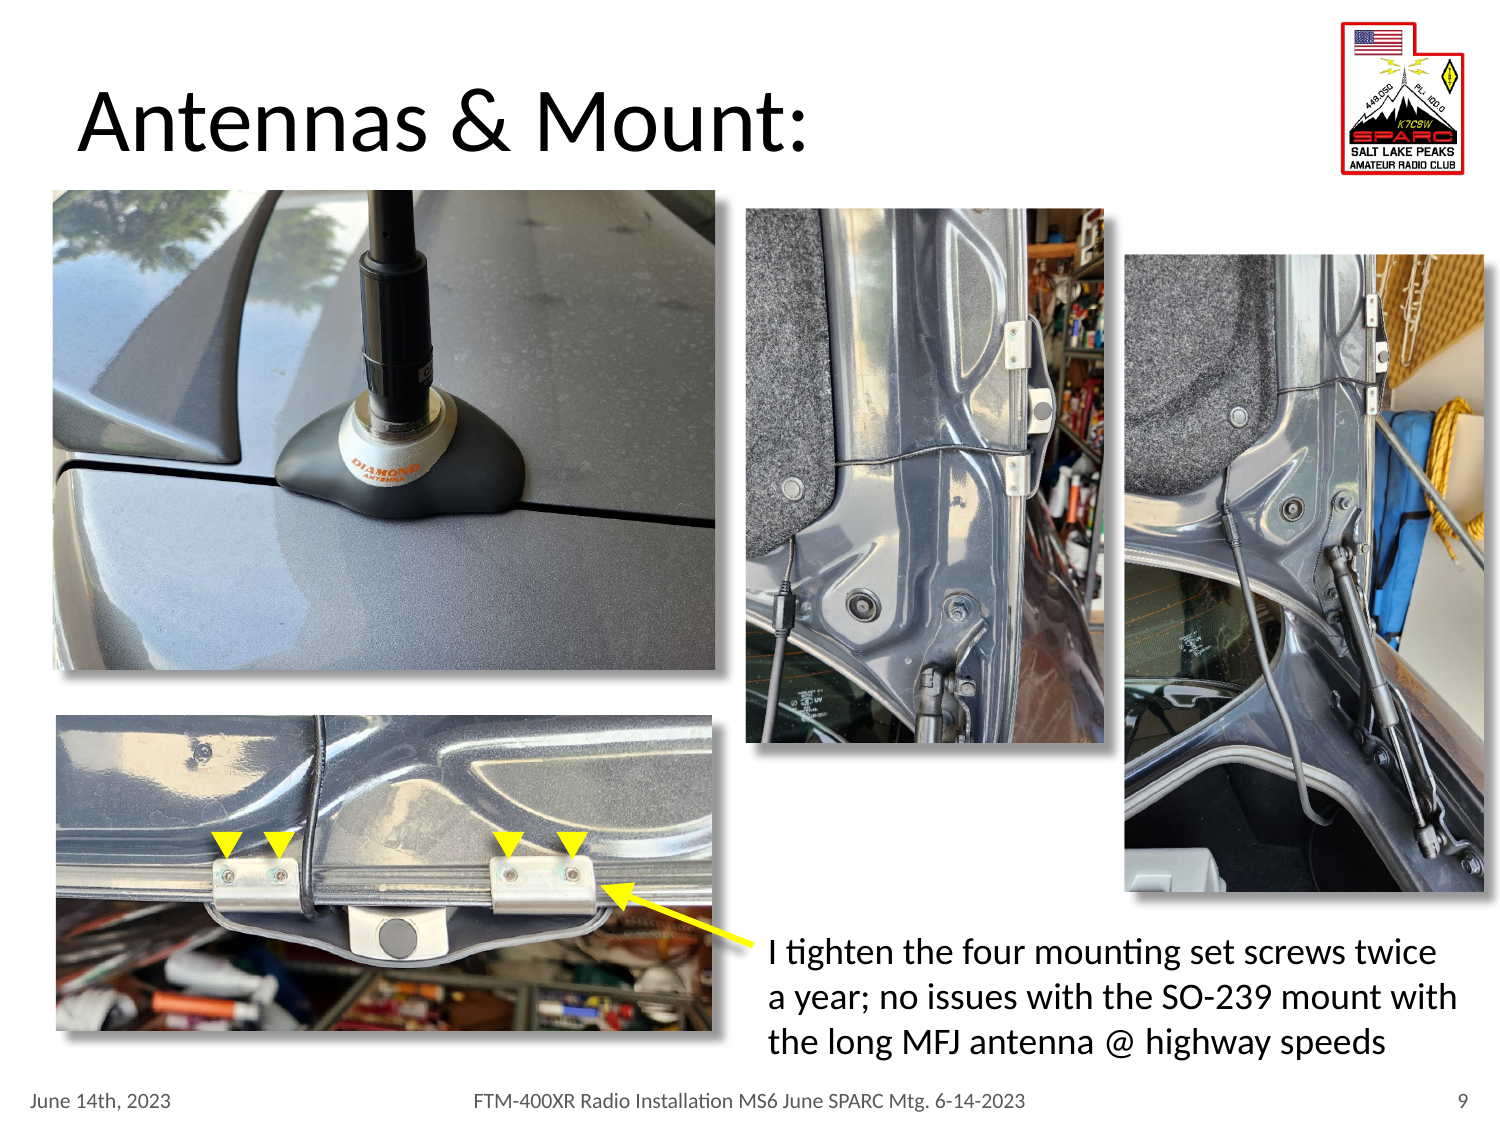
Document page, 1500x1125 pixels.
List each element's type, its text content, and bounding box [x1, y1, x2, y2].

slide_number 9 [1133, 1076, 1484, 1123]
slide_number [15, 1076, 365, 1123]
text_box I tighten the four mounting set screws twice a year; no issues with the SO-239 mount with the long MFJ antenna @ highway speeds [753, 919, 1476, 1069]
title Antennas & Mount: [62, 20, 1413, 209]
picture [55, 715, 713, 1031]
picture [1338, 20, 1466, 177]
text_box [600, 885, 754, 946]
picture [52, 190, 1500, 891]
footer FTM-400XR Radio Installation MS6 June SPARC Mtg. 6-14-2023 [375, 1076, 1125, 1123]
